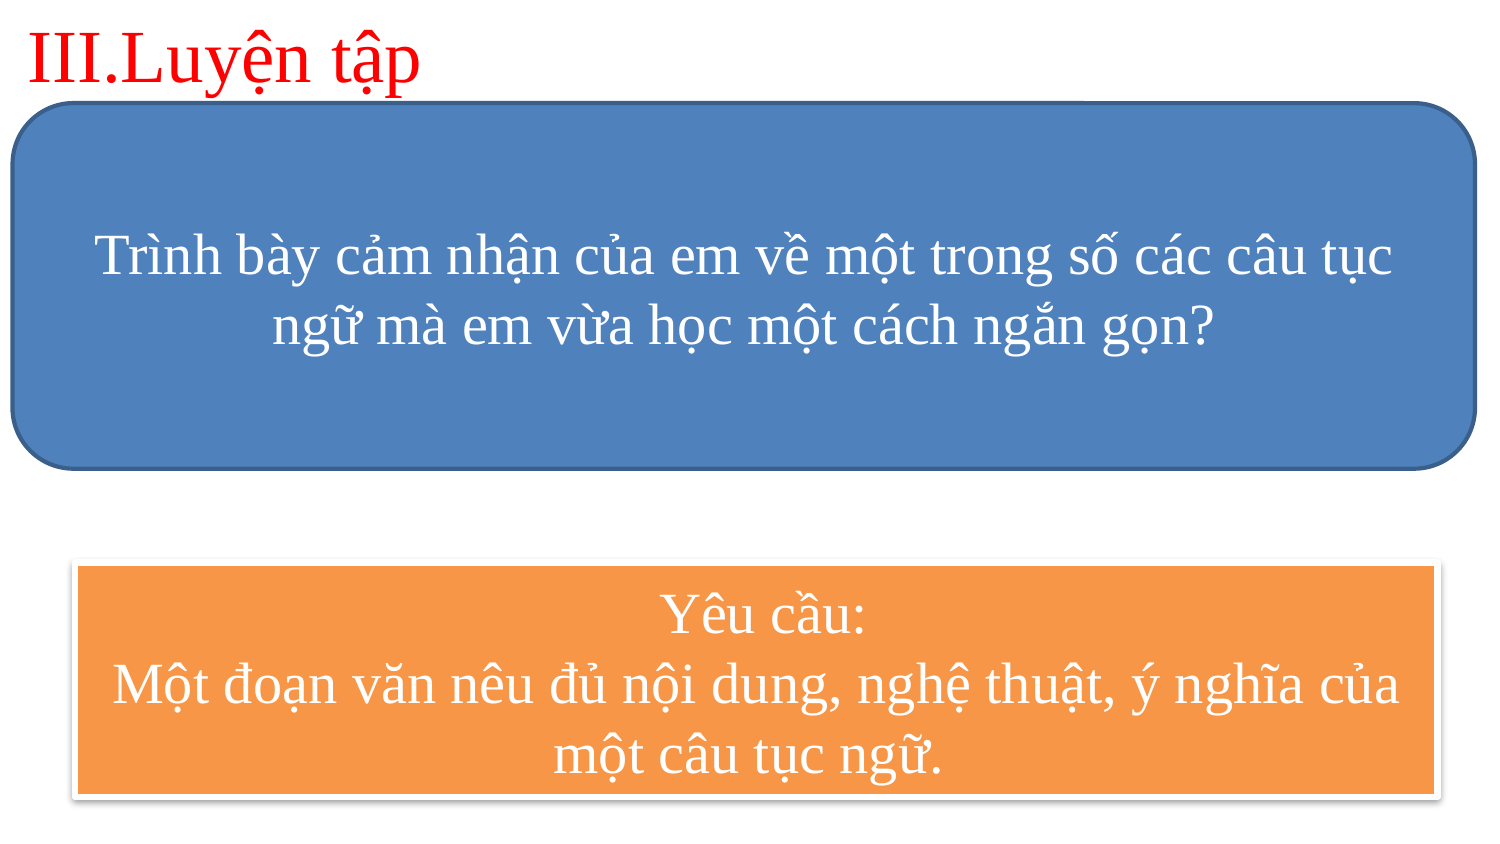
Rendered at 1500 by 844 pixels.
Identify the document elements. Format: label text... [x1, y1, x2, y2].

text_box III.Luyện tập [12, 0, 1500, 105]
text_box Yêu cầu: Một đoạn văn nêu đủ nội dung, nghệ thuật, ý nghĩa của một câu tục ngữ. [72, 559, 1441, 800]
text_box Trình bày cảm nhận của em về một trong số các câu tục ngữ mà em vừa học một cách ngắn gọn? [10, 100, 1478, 471]
